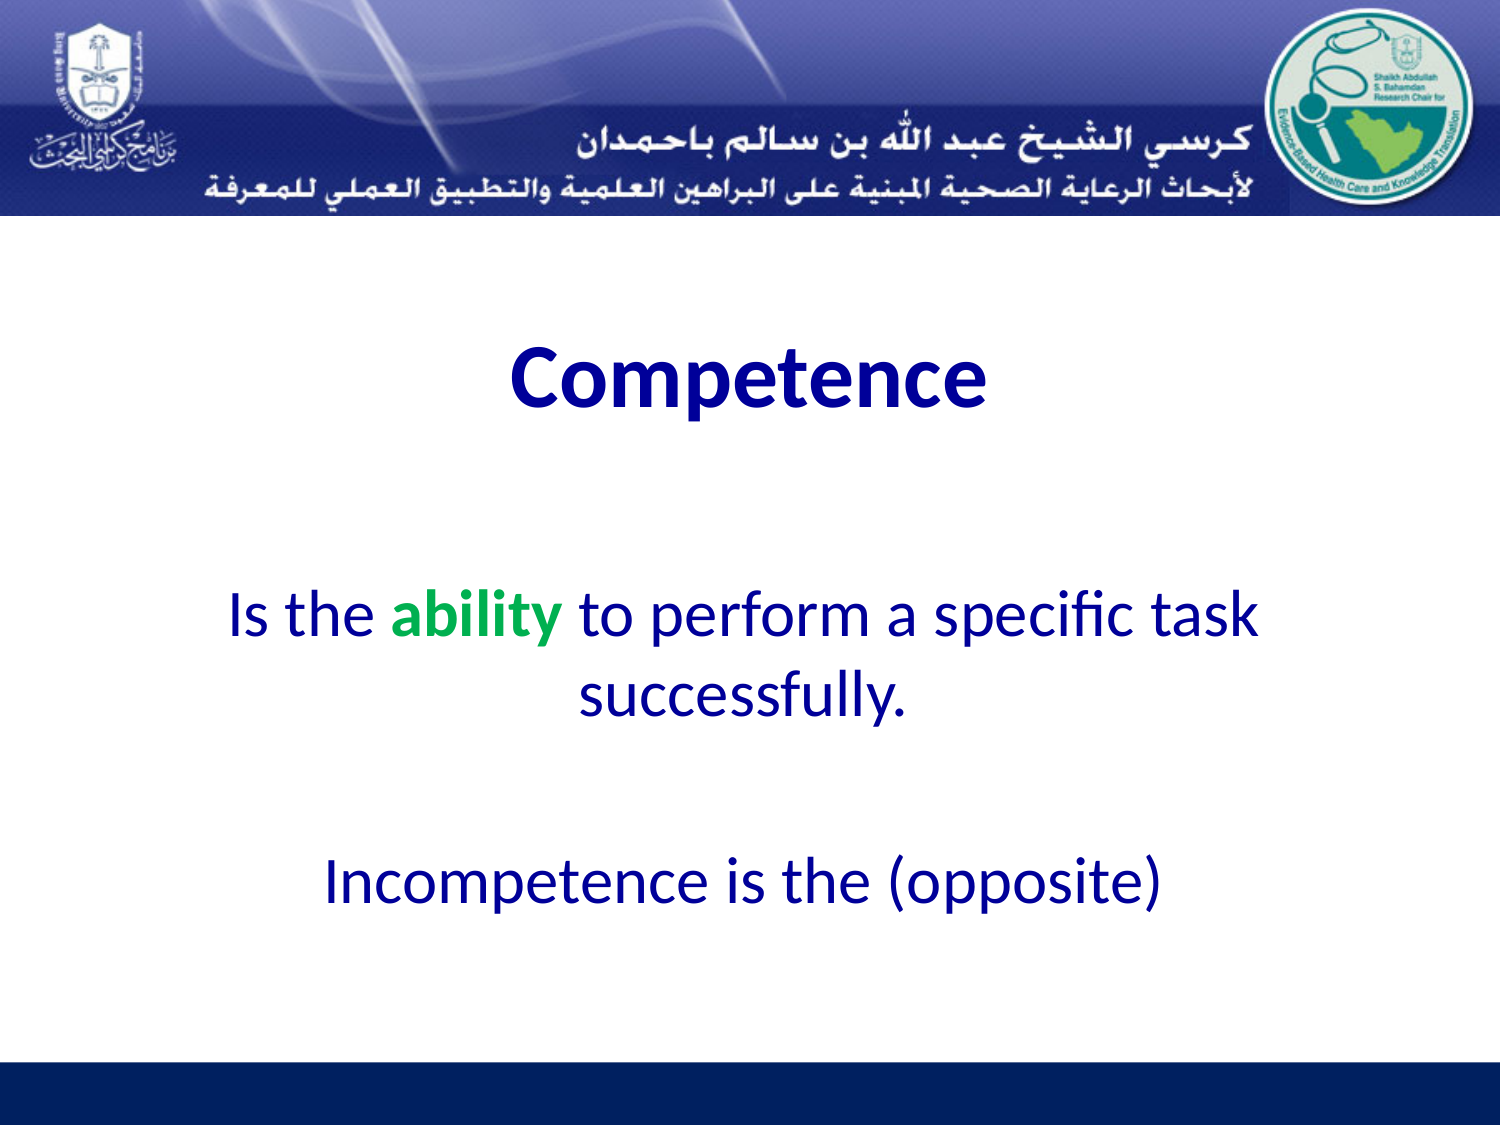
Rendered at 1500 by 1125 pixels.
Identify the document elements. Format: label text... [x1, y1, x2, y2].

subtitle Is the ability to perform a specific task successfully. Incompetence is the (opposite) [174, 562, 1313, 1025]
picture [0, 0, 1500, 216]
text_box [0, 1062, 1500, 1125]
title Competence [112, 249, 1388, 492]
